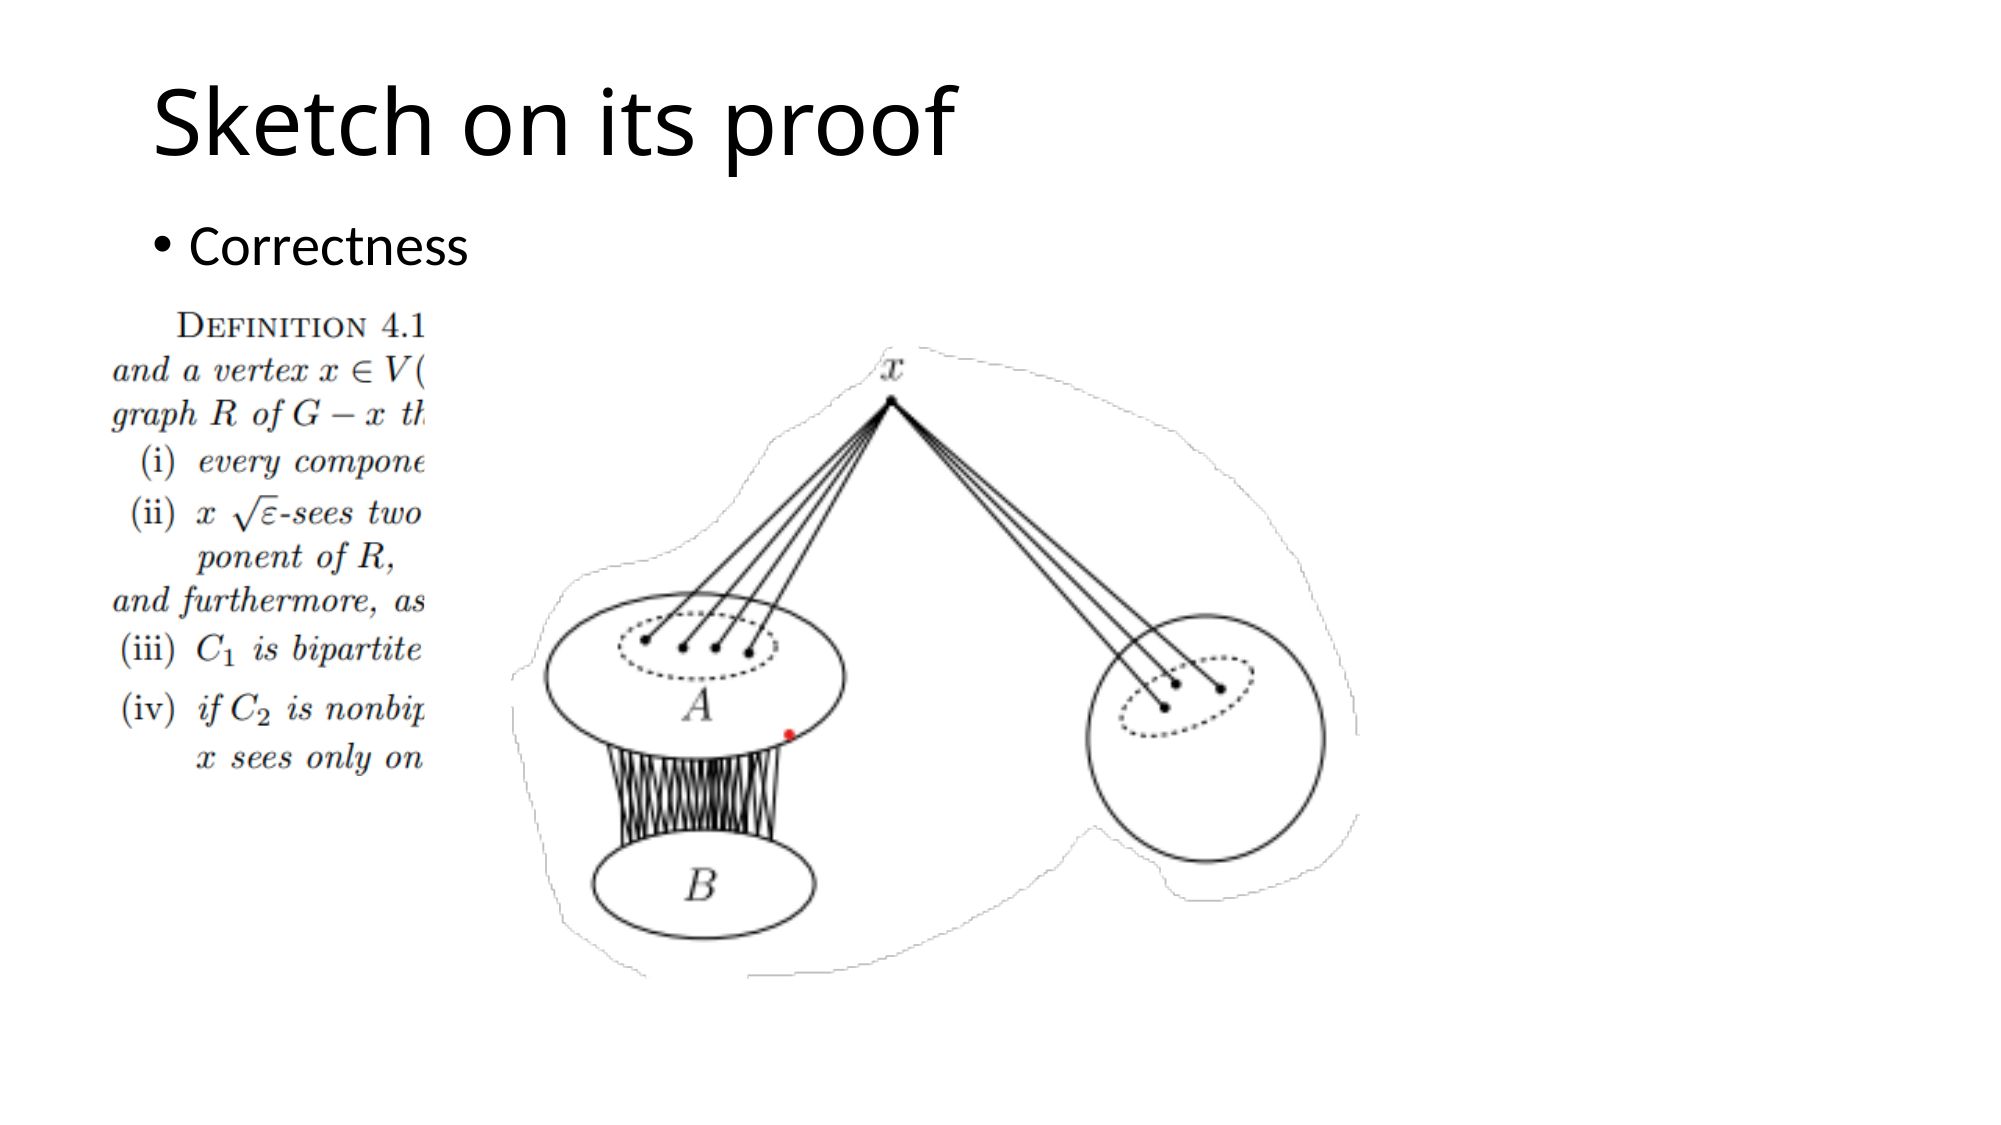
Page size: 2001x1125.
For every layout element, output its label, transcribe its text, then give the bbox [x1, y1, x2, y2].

list Correctness [137, 207, 1863, 296]
picture [96, 295, 424, 776]
text_box Sketch on its proof [137, 59, 1863, 192]
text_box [424, 276, 1473, 1021]
